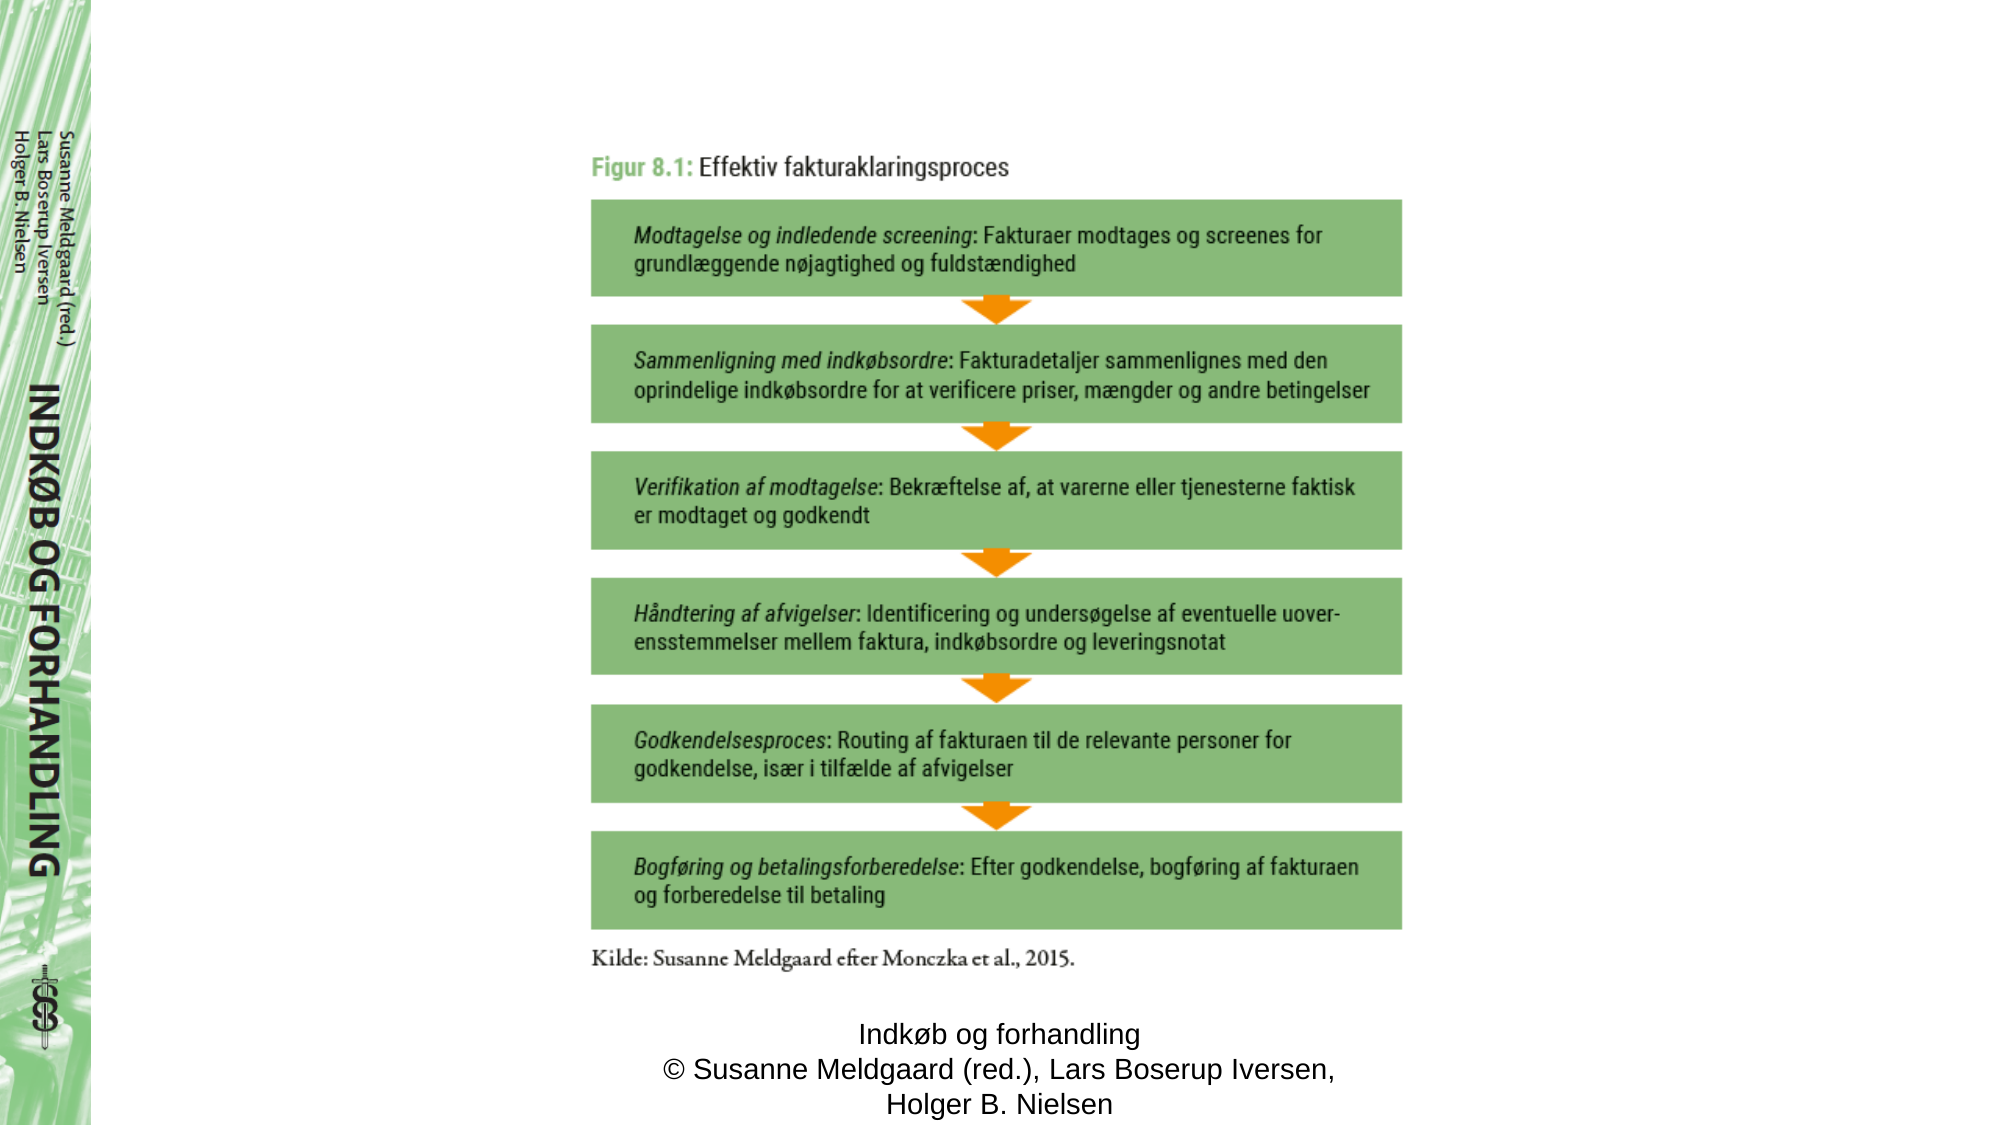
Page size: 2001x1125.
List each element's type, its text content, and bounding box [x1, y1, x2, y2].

picture [0, 0, 91, 1125]
text_box Indkøb og forhandling © Susanne Meldgaard (red.), Lars Boserup Iversen, Holger B. Nielsen [604, 1007, 1396, 1086]
picture [582, 142, 1418, 983]
